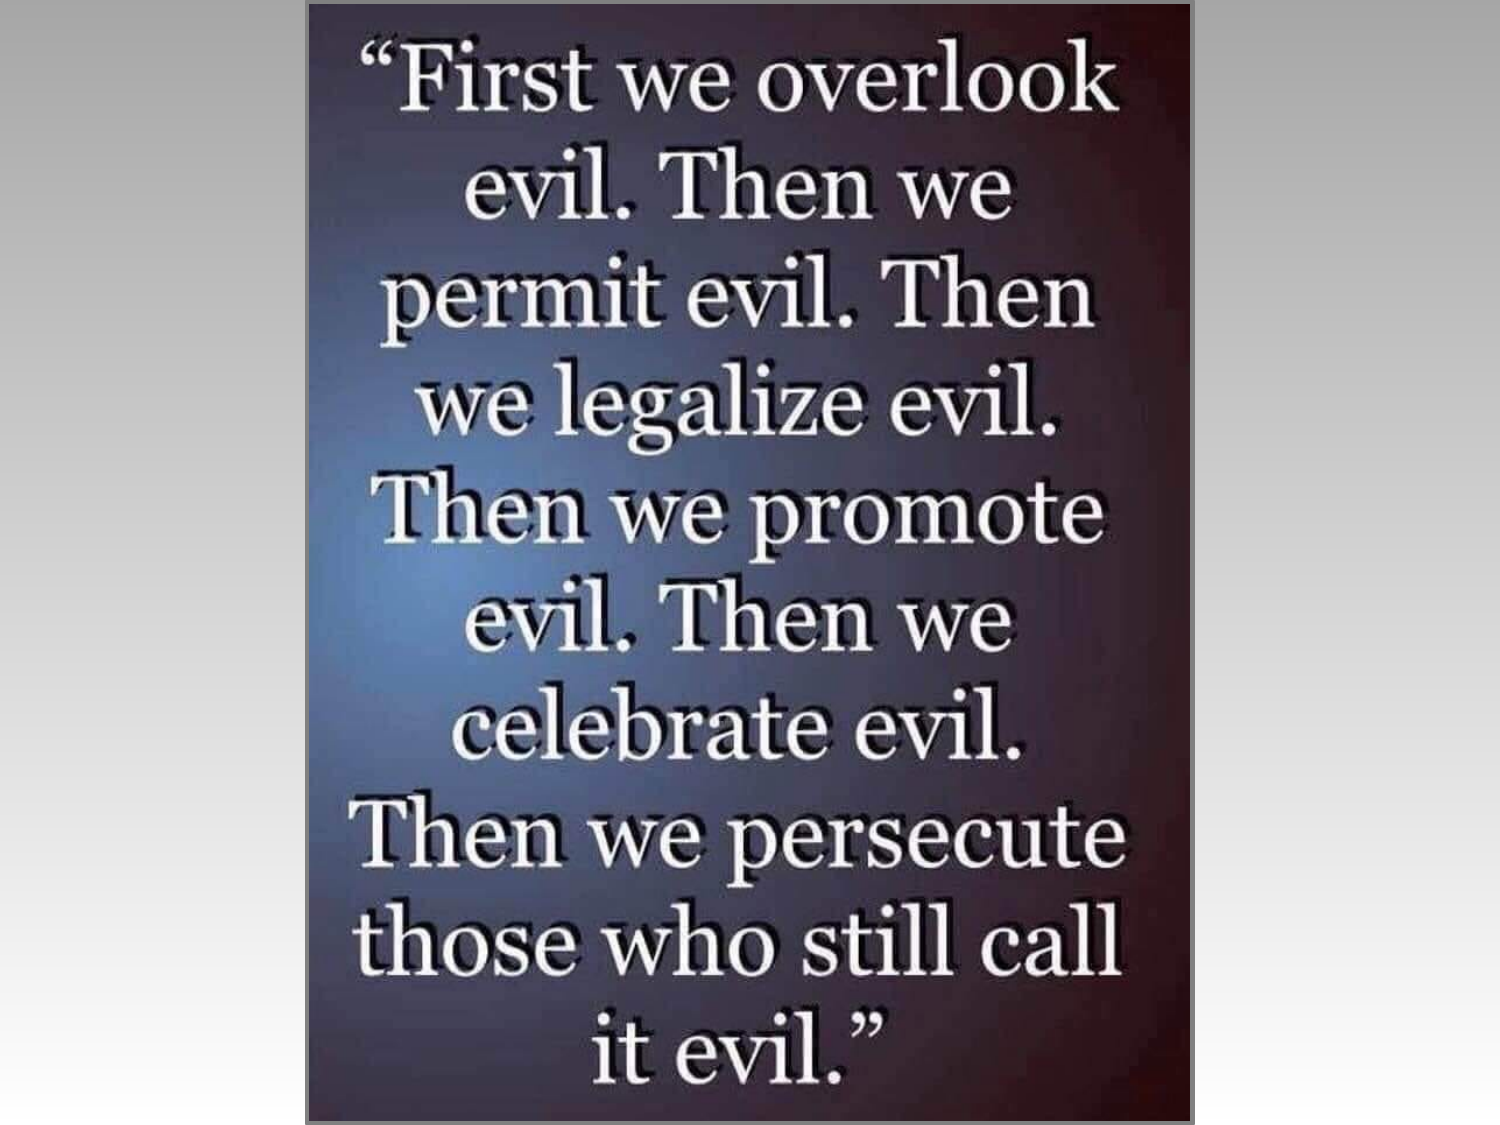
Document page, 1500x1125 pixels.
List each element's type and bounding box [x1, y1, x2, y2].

picture [309, 3, 1191, 1122]
